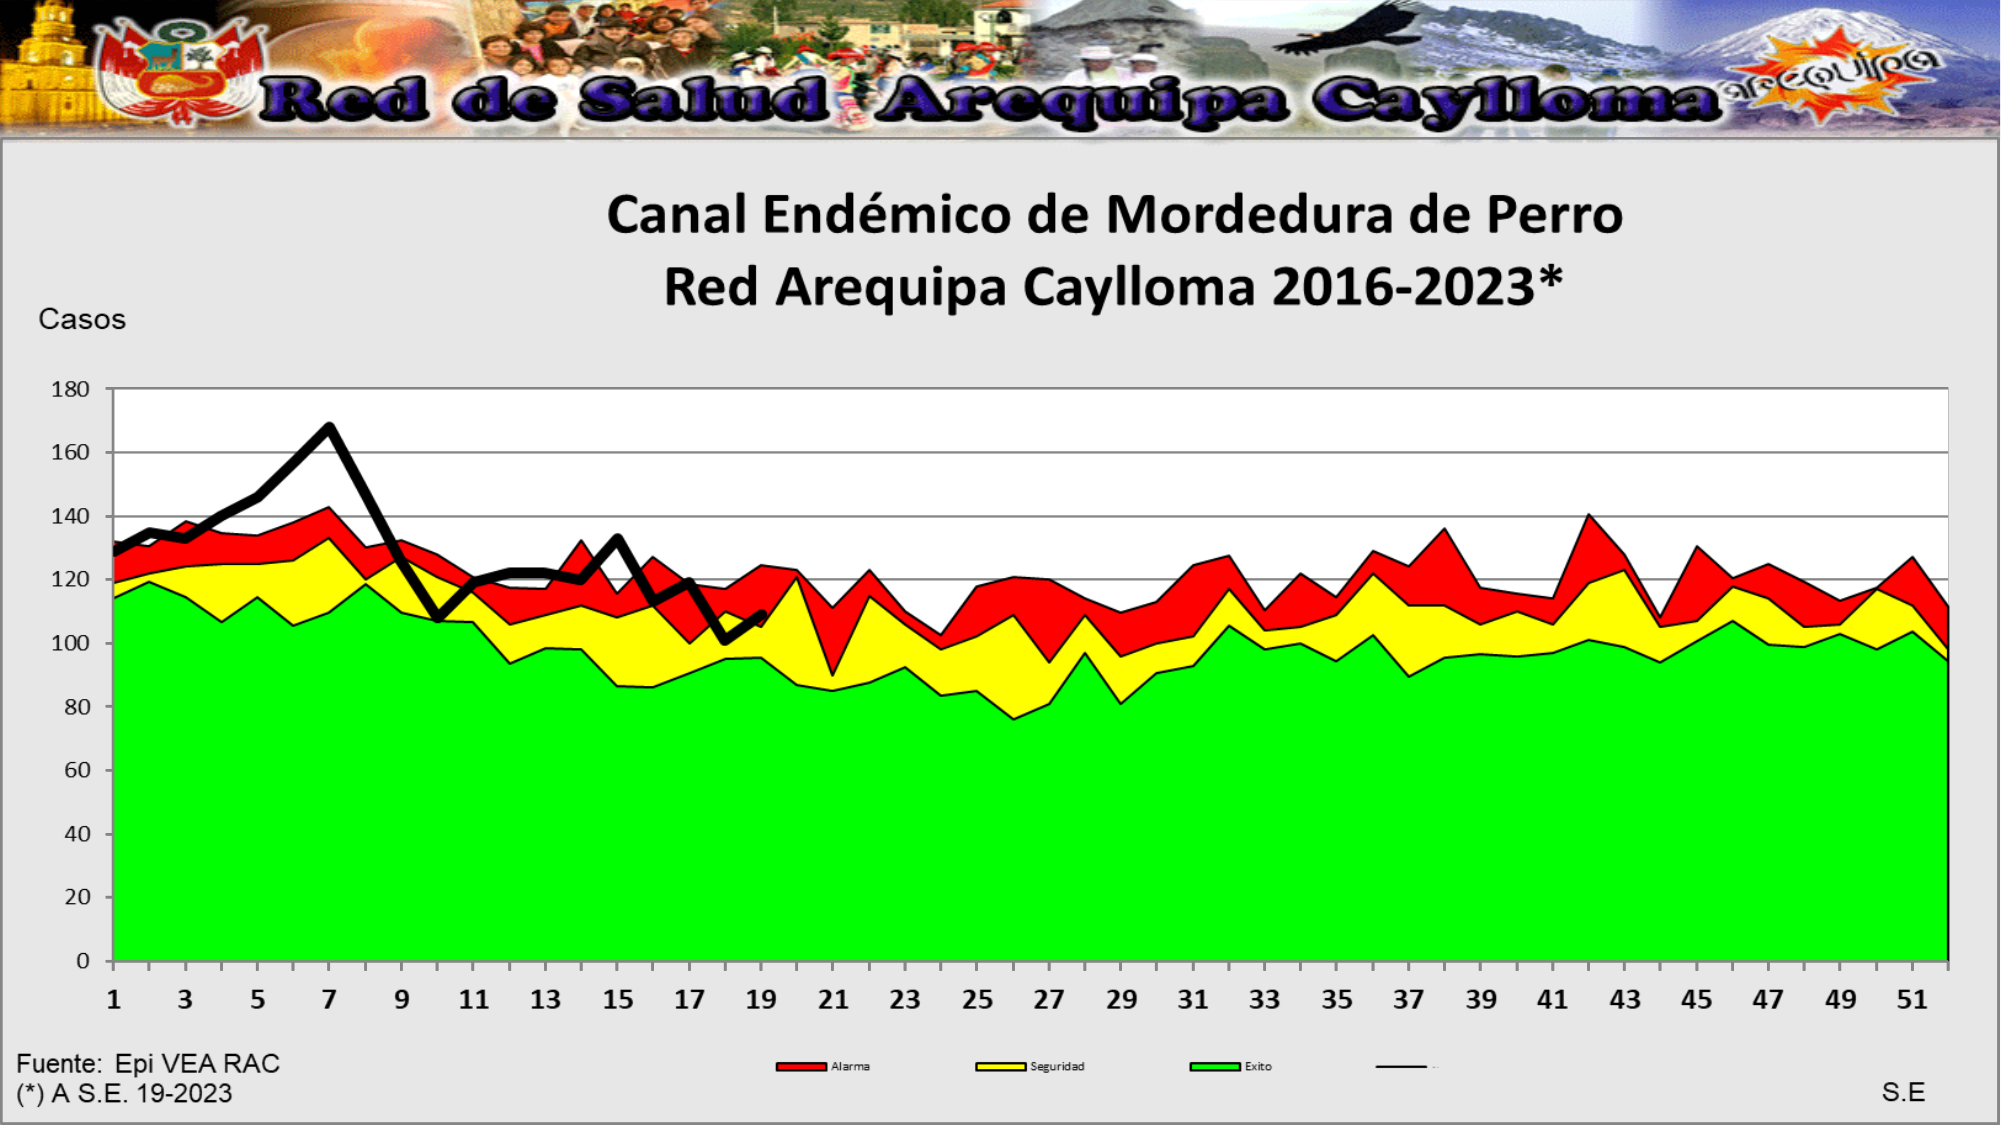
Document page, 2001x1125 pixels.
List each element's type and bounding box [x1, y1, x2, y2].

text_box [249, 0, 2000, 37]
picture [0, 0, 2001, 1125]
